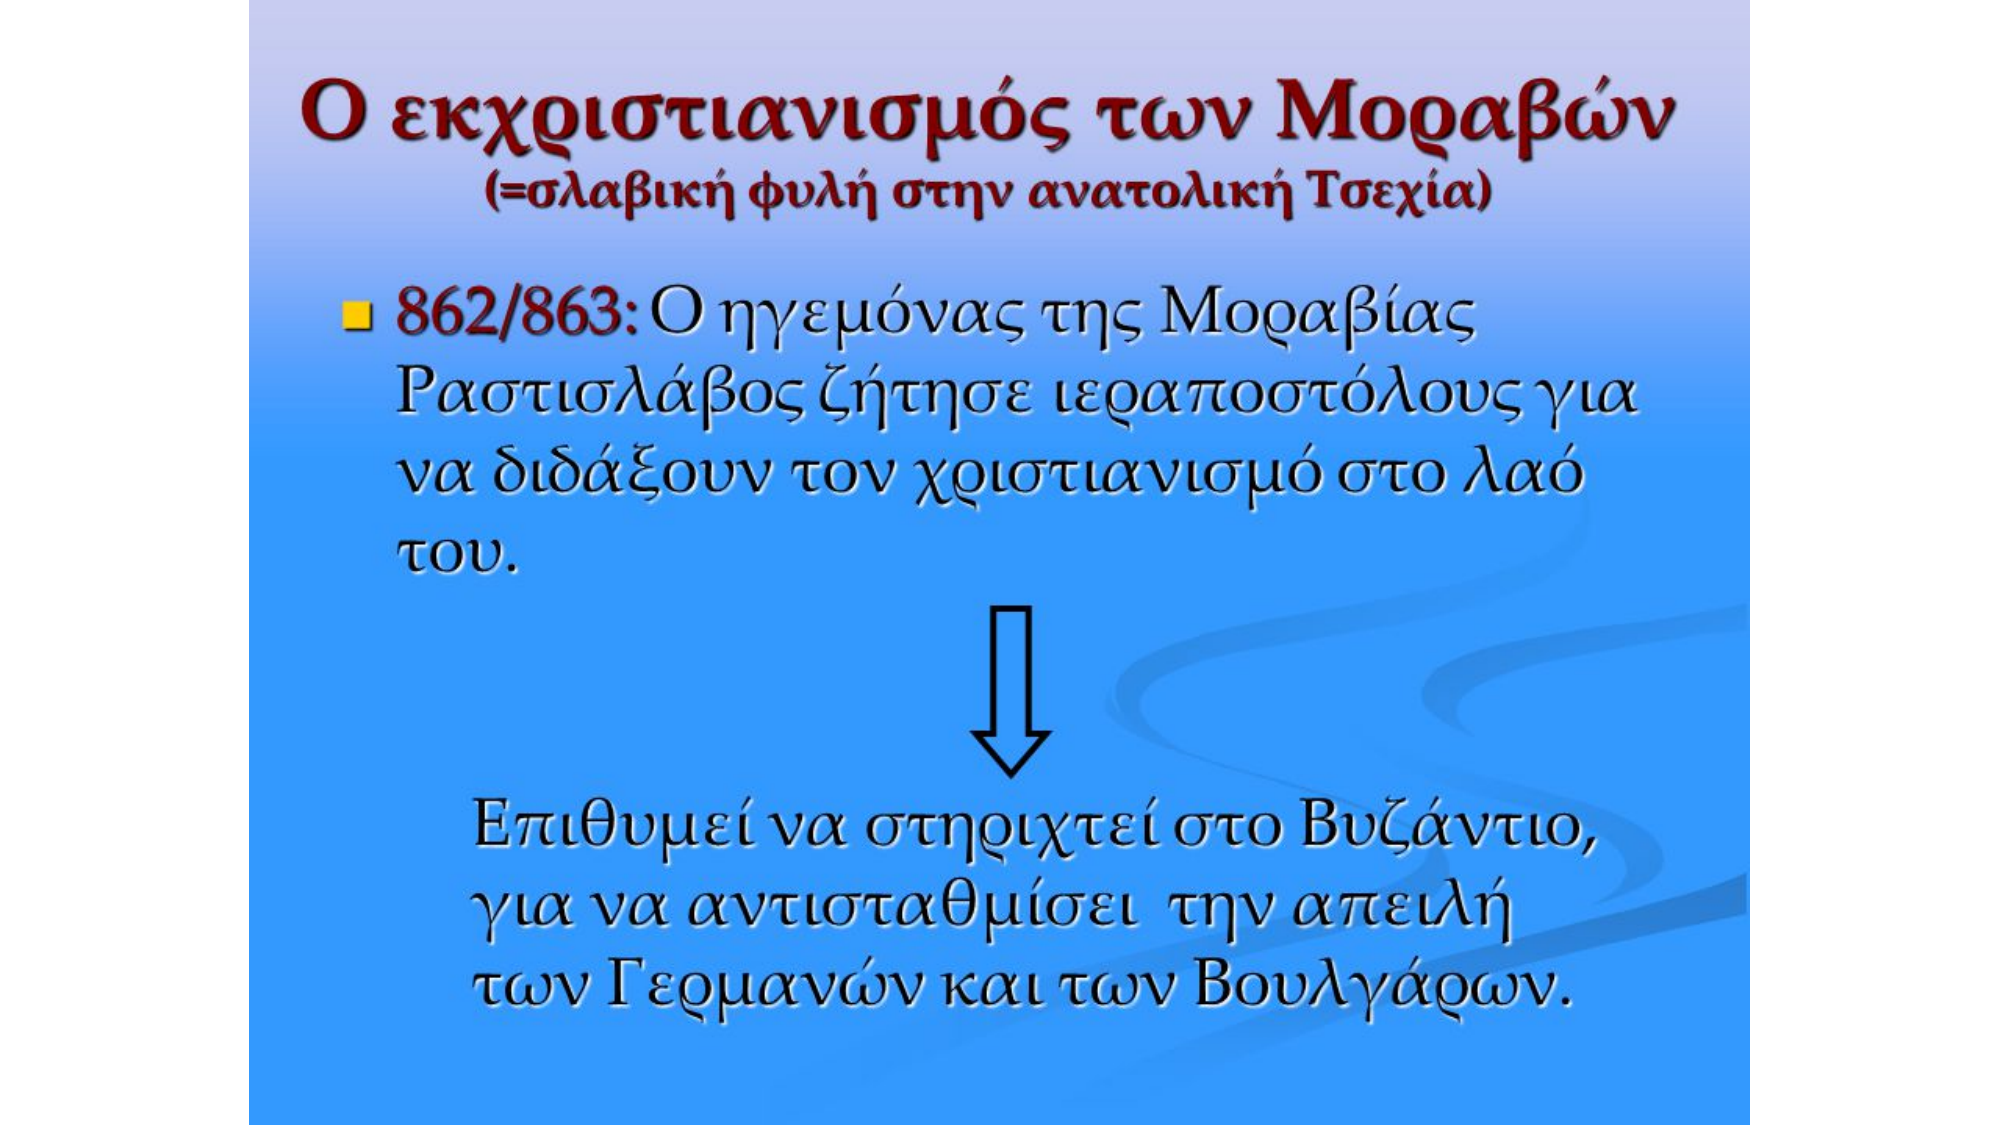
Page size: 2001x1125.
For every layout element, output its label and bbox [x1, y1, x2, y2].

picture [249, 0, 1750, 1125]
